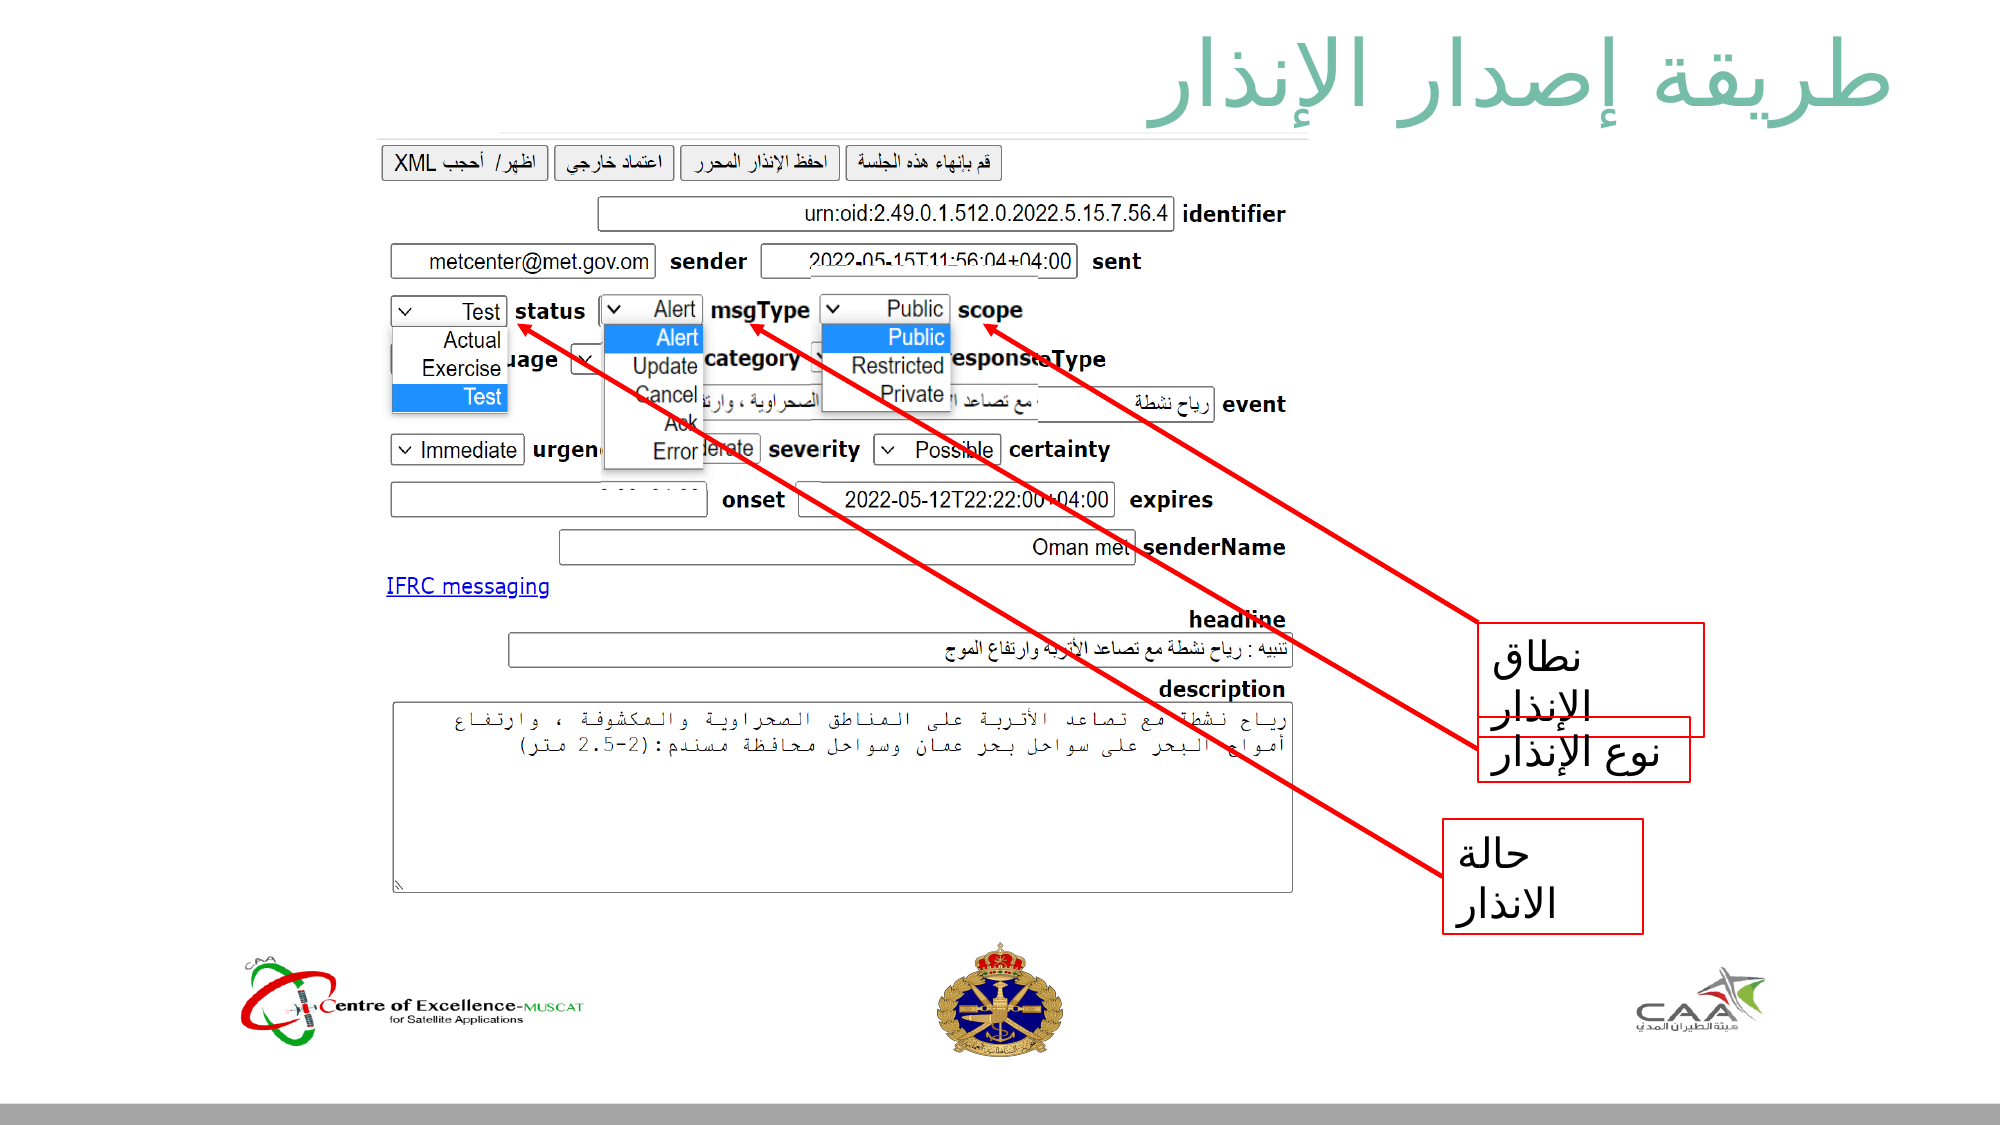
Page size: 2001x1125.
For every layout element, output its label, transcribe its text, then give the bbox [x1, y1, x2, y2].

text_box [230, 942, 1770, 1057]
title طريقة إصدار الإنذار [82, 7, 1946, 162]
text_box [377, 132, 1705, 896]
